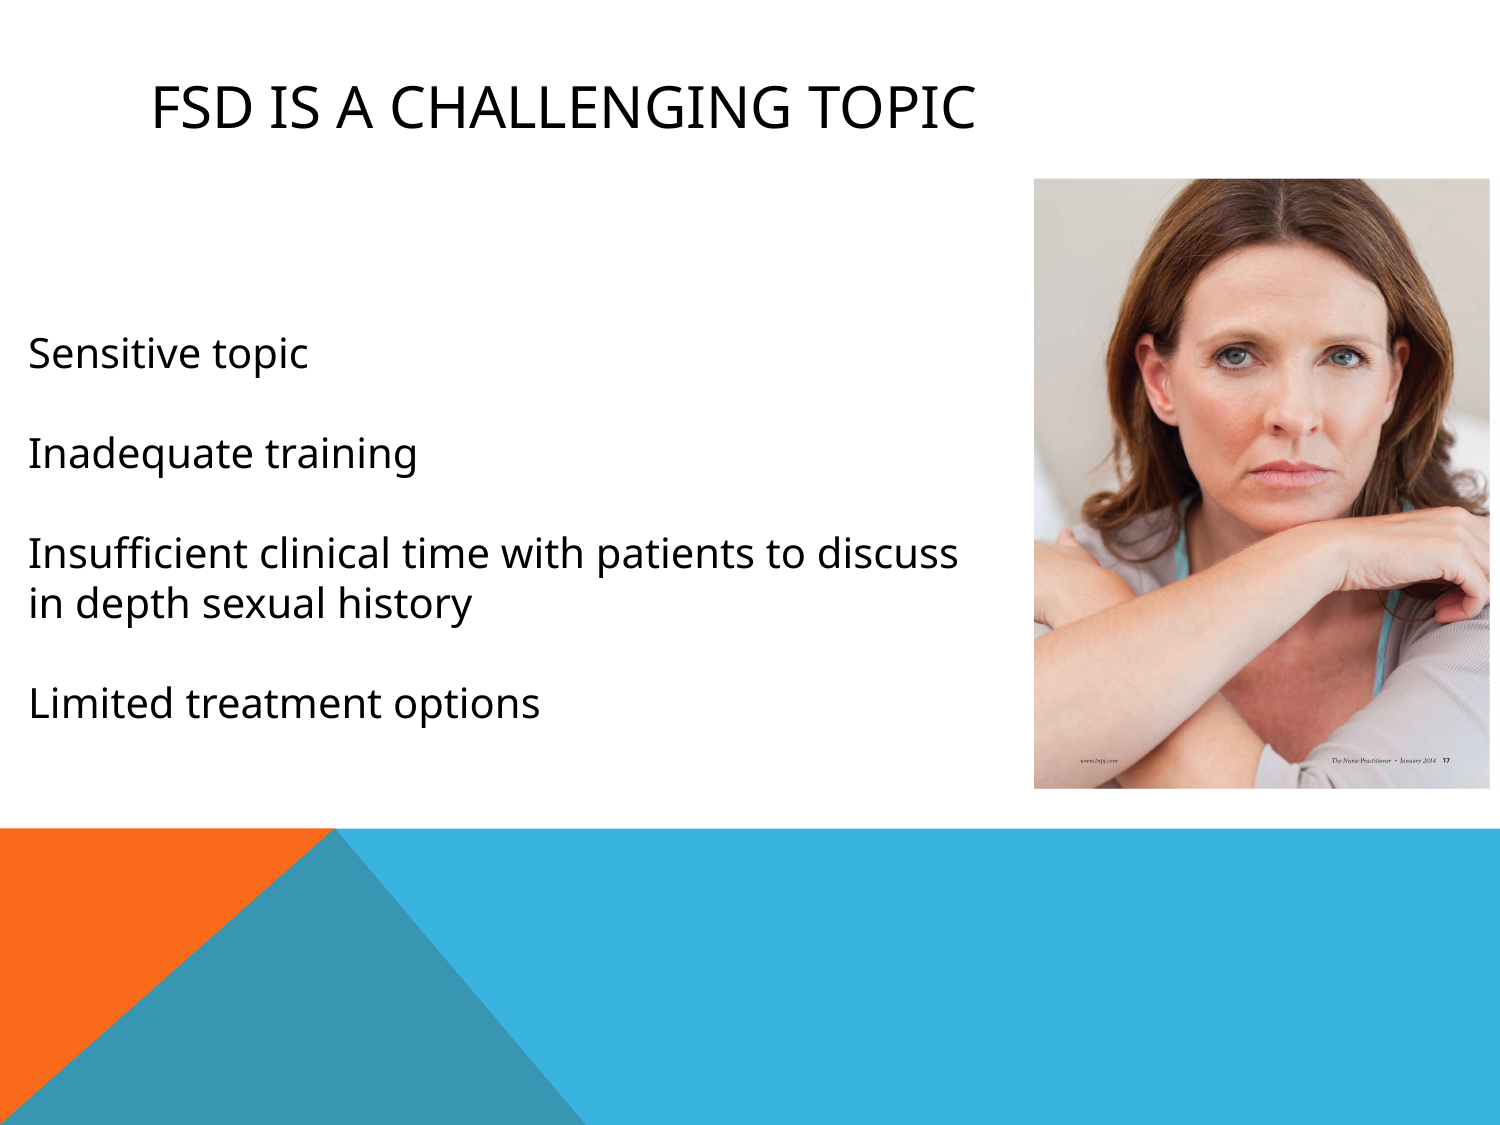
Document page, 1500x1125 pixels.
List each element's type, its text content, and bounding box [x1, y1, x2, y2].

text_box Sensitive topic Inadequate training Insufficient clinical time with patients to discuss in depth sexual history Limited treatment options [0, 319, 985, 734]
title FSD IS A CHALLENGING TOPIC [135, 60, 1369, 150]
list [1034, 178, 1500, 792]
